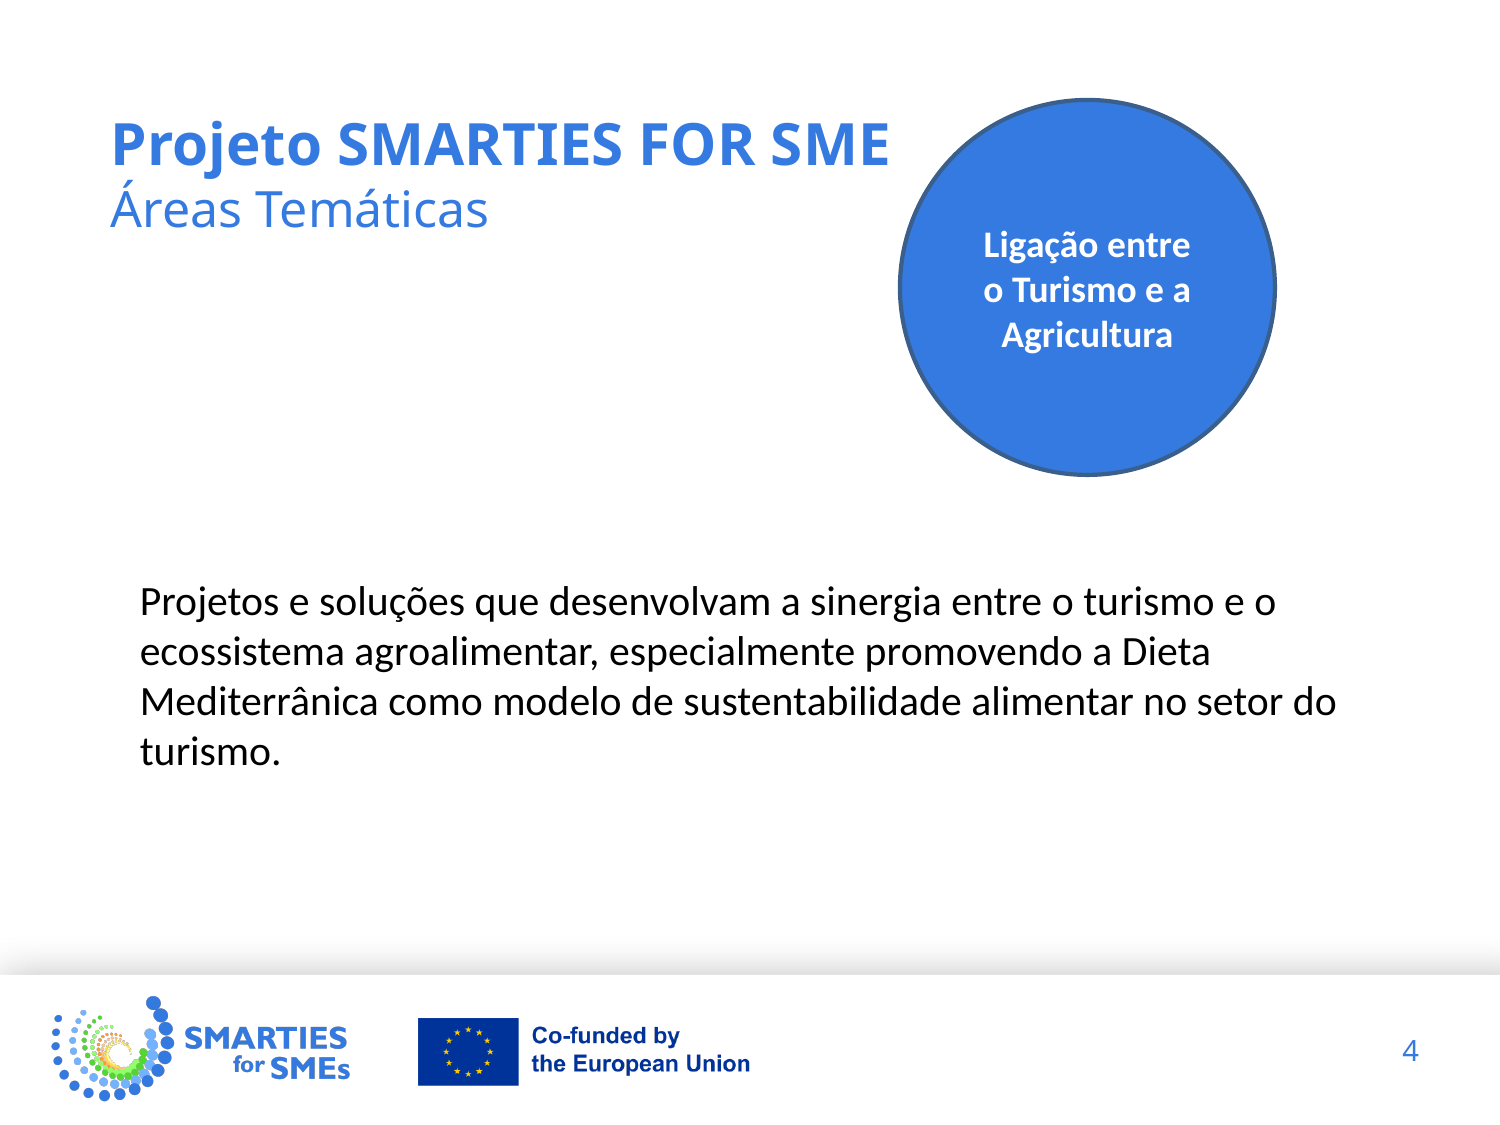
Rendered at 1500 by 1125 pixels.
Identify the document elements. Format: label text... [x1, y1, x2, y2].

text_box Projetos e soluções que desenvolvam a sinergia entre o turismo e o ecossistema agroalimentar, especialmente promovendo a Dieta Mediterrânica como modelo de sustentabilidade alimentar no setor do turismo. [125, 566, 1375, 782]
text_box Ligação entre o Turismo e a Agricultura [897, 97, 1278, 478]
text_box 4 [1387, 1024, 1438, 1075]
picture [37, 985, 363, 1113]
text_box [0, 973, 1500, 1125]
text_box Projeto SMARTIES FOR SME Áreas Temáticas [96, 99, 906, 245]
picture [412, 1012, 763, 1091]
